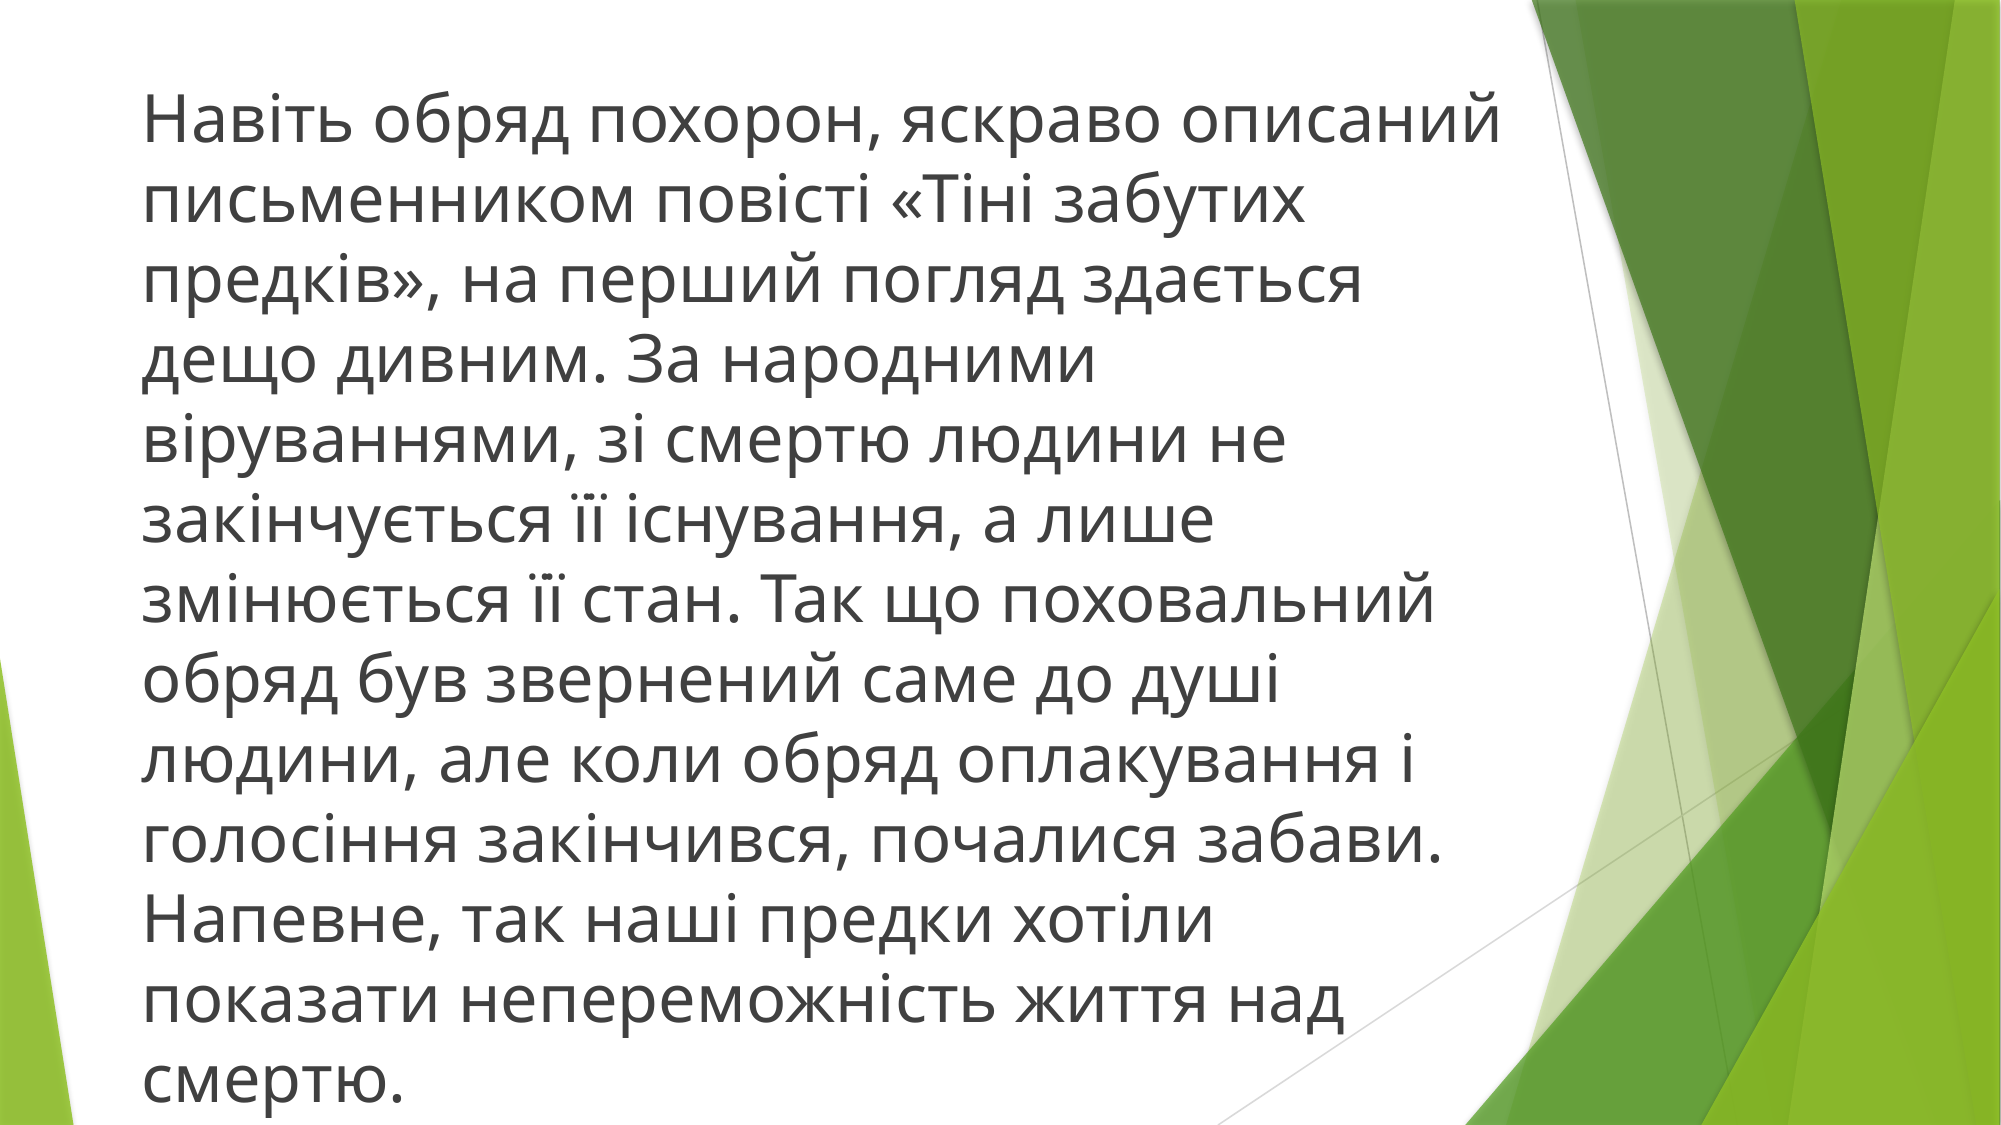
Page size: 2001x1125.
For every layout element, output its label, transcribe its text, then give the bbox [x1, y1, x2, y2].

list Навіть обряд похорон, яскраво описаний письменником повісті «Тіні забутих предків», на перший погляд здається дещо дивним. За народними віруваннями, зі смертю людини не закінчується її існування, а лише змінюється її стан. Так що поховальний обряд був звернений саме до душі людини, але коли обряд оплакування і голосіння закінчився, почалися забави. Напевне, так наші предки хотіли показати непереможність життя над смертю. [126, 68, 1537, 706]
